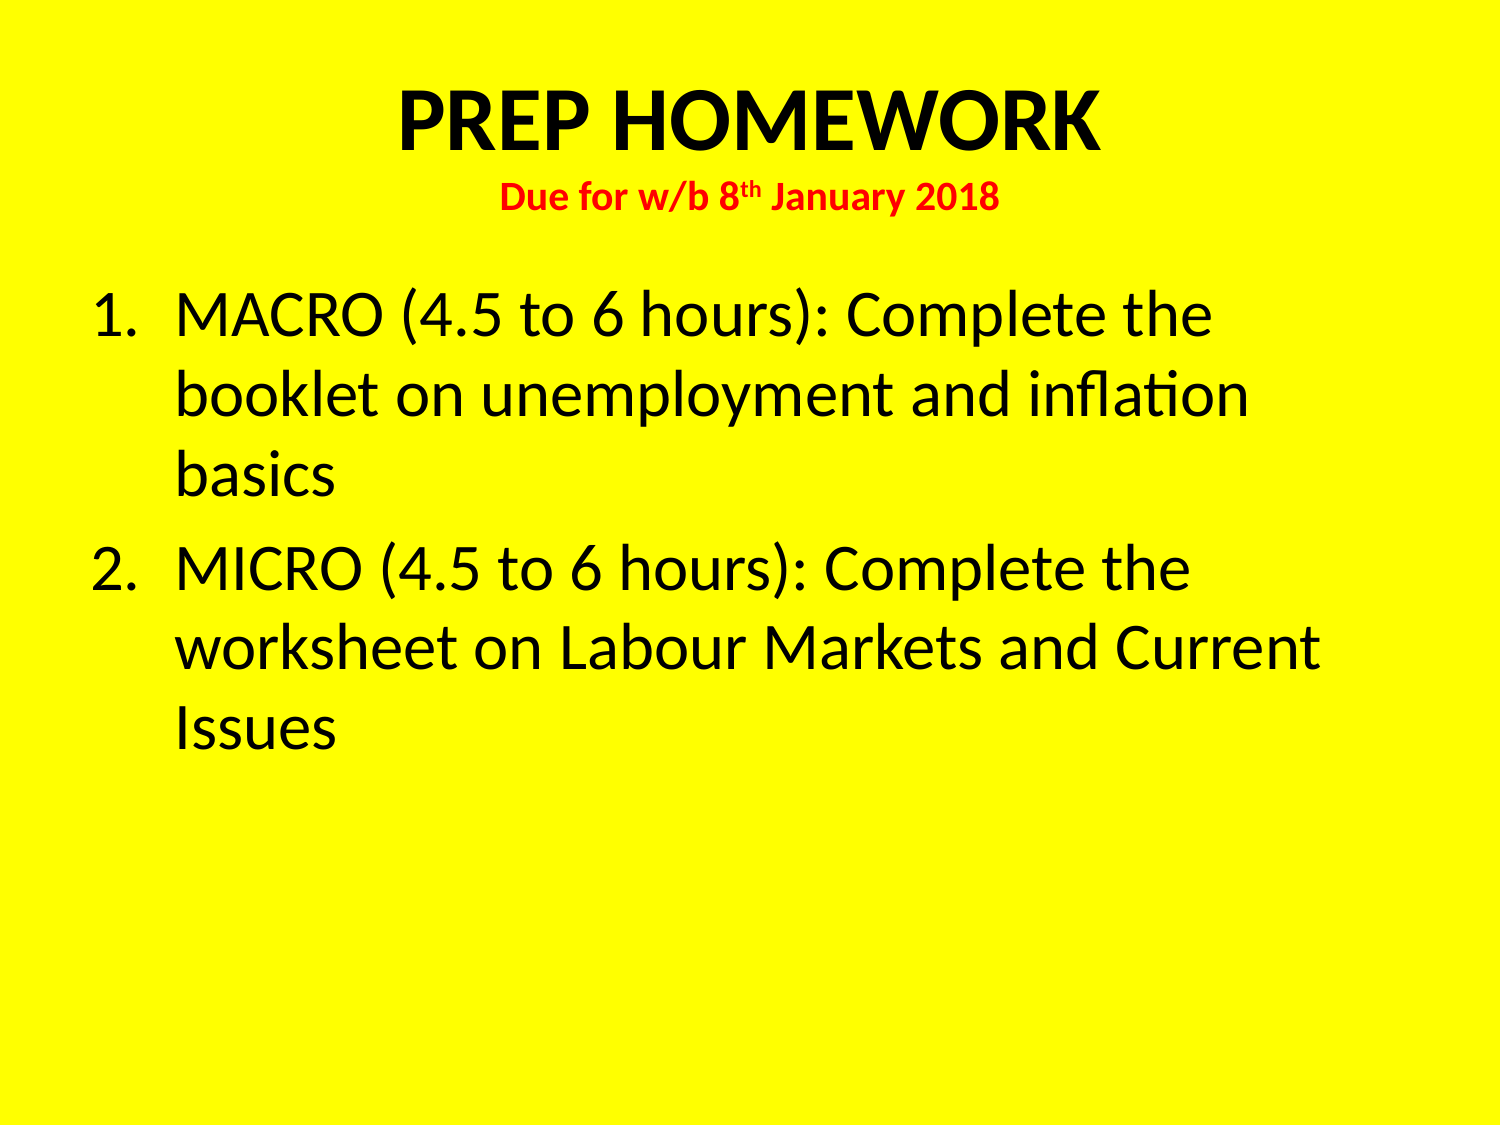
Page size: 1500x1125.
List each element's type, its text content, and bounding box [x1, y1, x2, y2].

list MACRO (4.5 to 6 hours): Complete the booklet on unemployment and inflation basics MICRO (4.5 to 6 hours): Complete the worksheet on Labour Markets and Current Issues [75, 262, 1425, 1005]
title PREP HOMEWORK Due for w/b 8th January 2018 [75, 45, 1425, 233]
